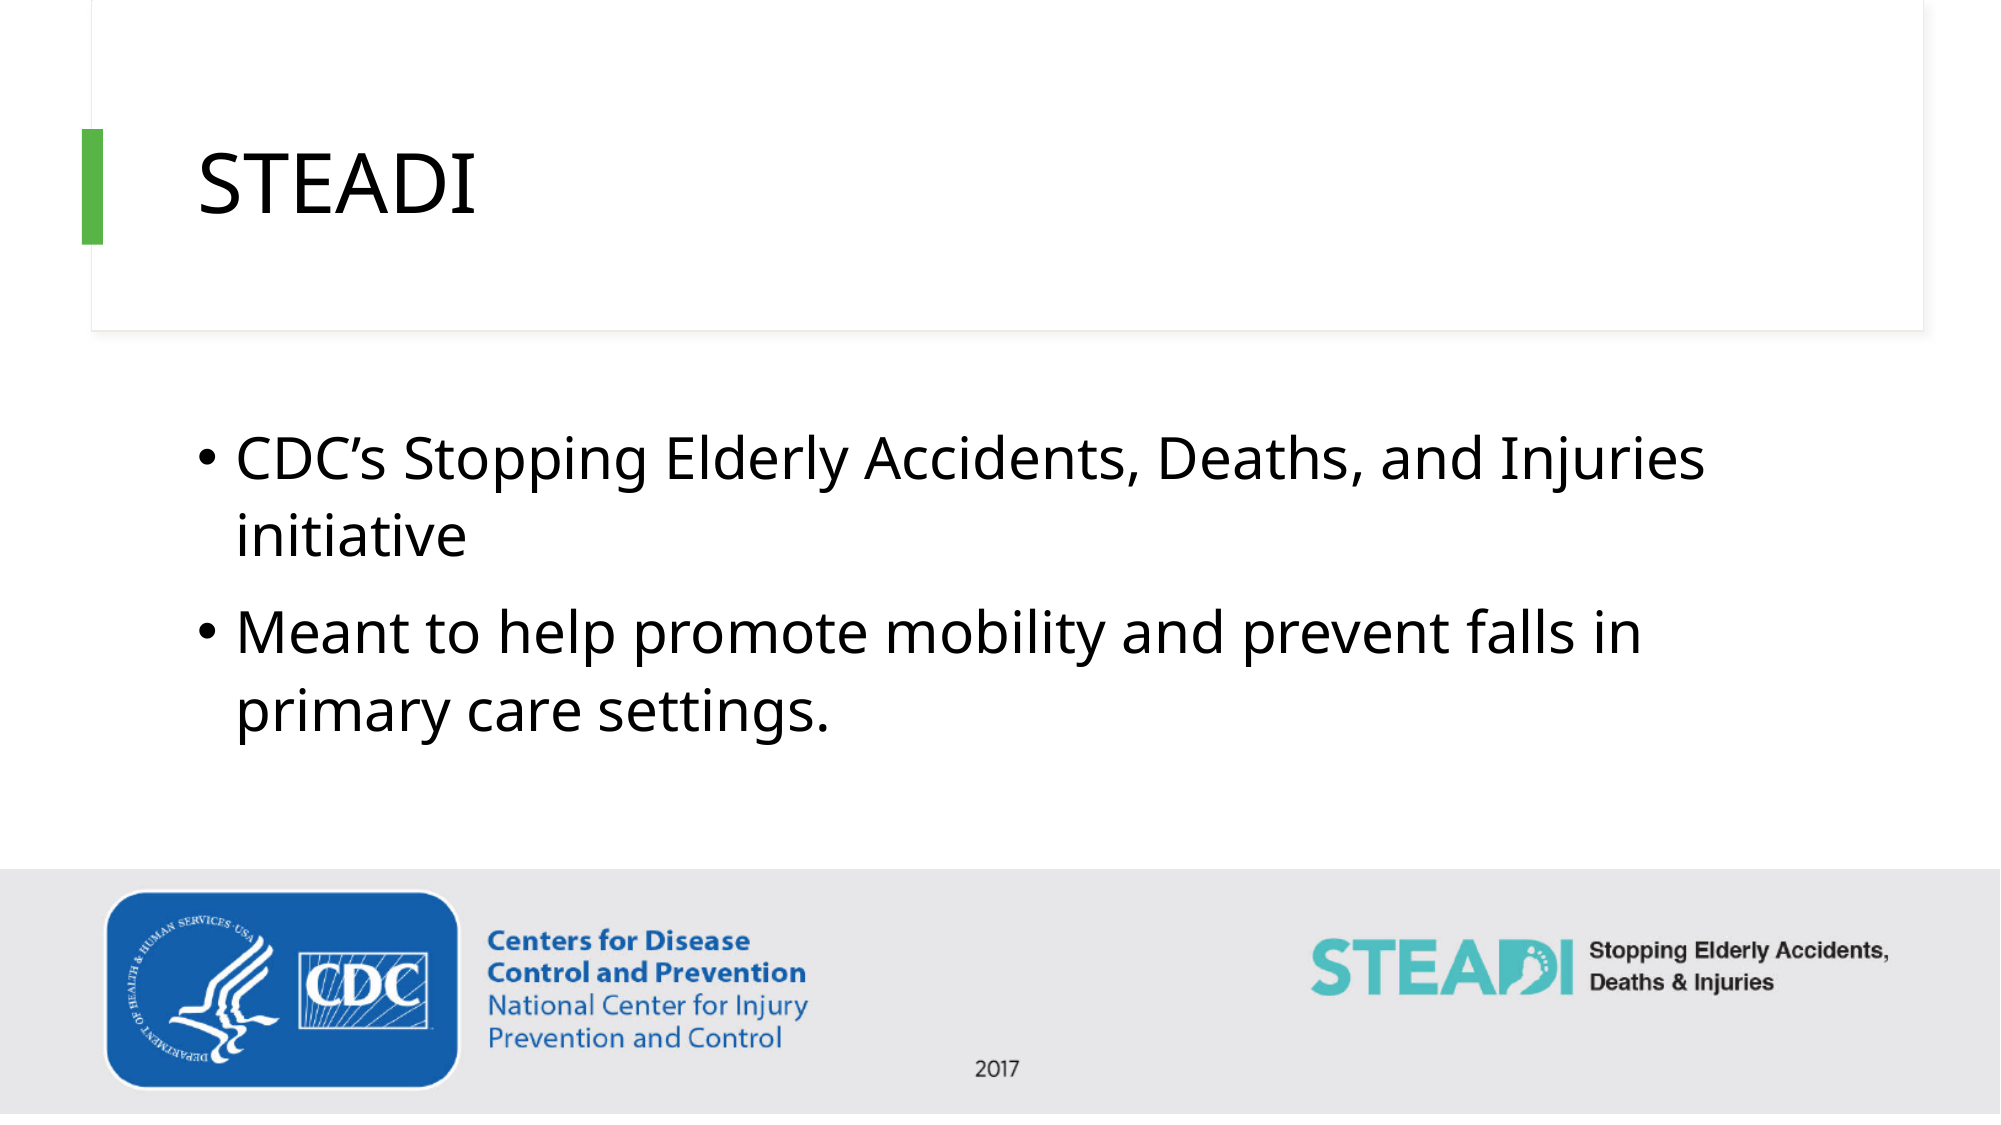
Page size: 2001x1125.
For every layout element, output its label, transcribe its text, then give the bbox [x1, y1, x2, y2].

picture [0, 869, 2000, 1114]
list CDC’s Stopping Elderly Accidents, Deaths, and Injuries initiative Meant to help promote mobility and prevent falls in primary care settings. [183, 406, 1851, 869]
title STEADI [183, 90, 1851, 284]
